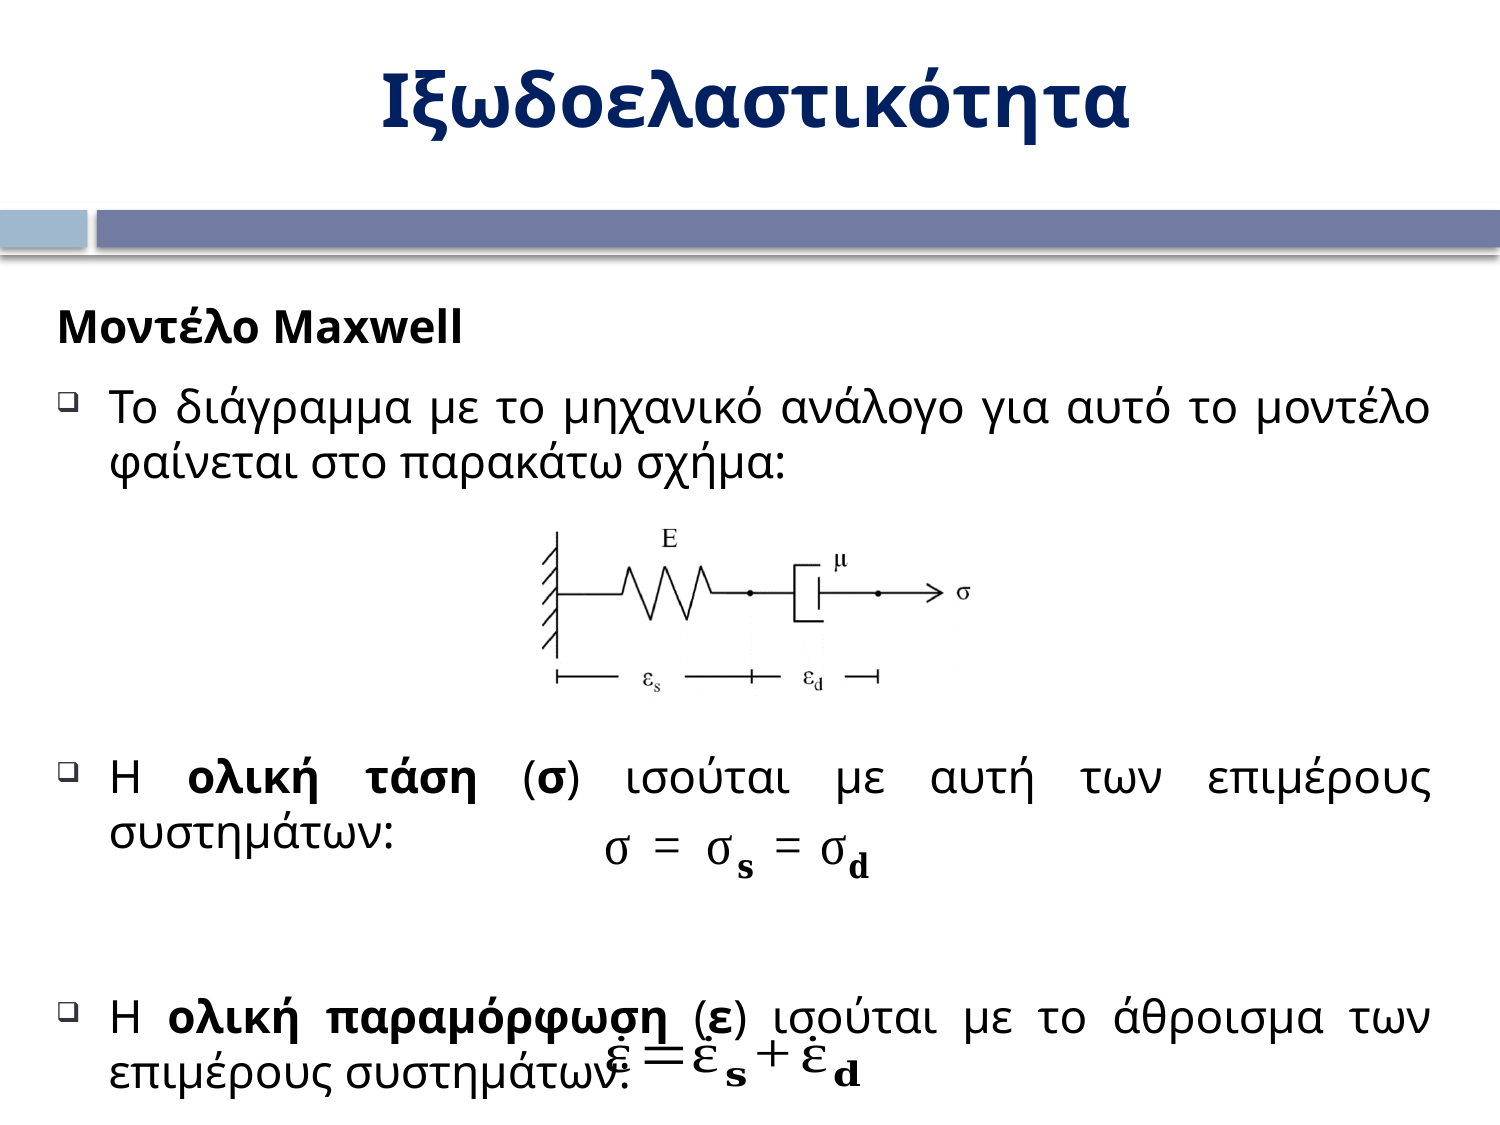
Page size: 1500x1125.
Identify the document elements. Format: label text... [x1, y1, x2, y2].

list Μοντέλο Maxwell Το διάγραμμα με το μηχανικό ανάλογο για αυτό το μοντέλο φαίνεται στο παρακάτω σχήμα: Η ολική τάση (σ) ισούται με αυτή των επιμέρους συστημάτων: Η ολική παραμόρφωση (ε) ισούται με το άθροισμα των επιμέρους συστημάτων: [41, 290, 1447, 1106]
picture [538, 521, 975, 699]
text_box Ιξωδοελαστικότητα [118, 44, 1394, 220]
